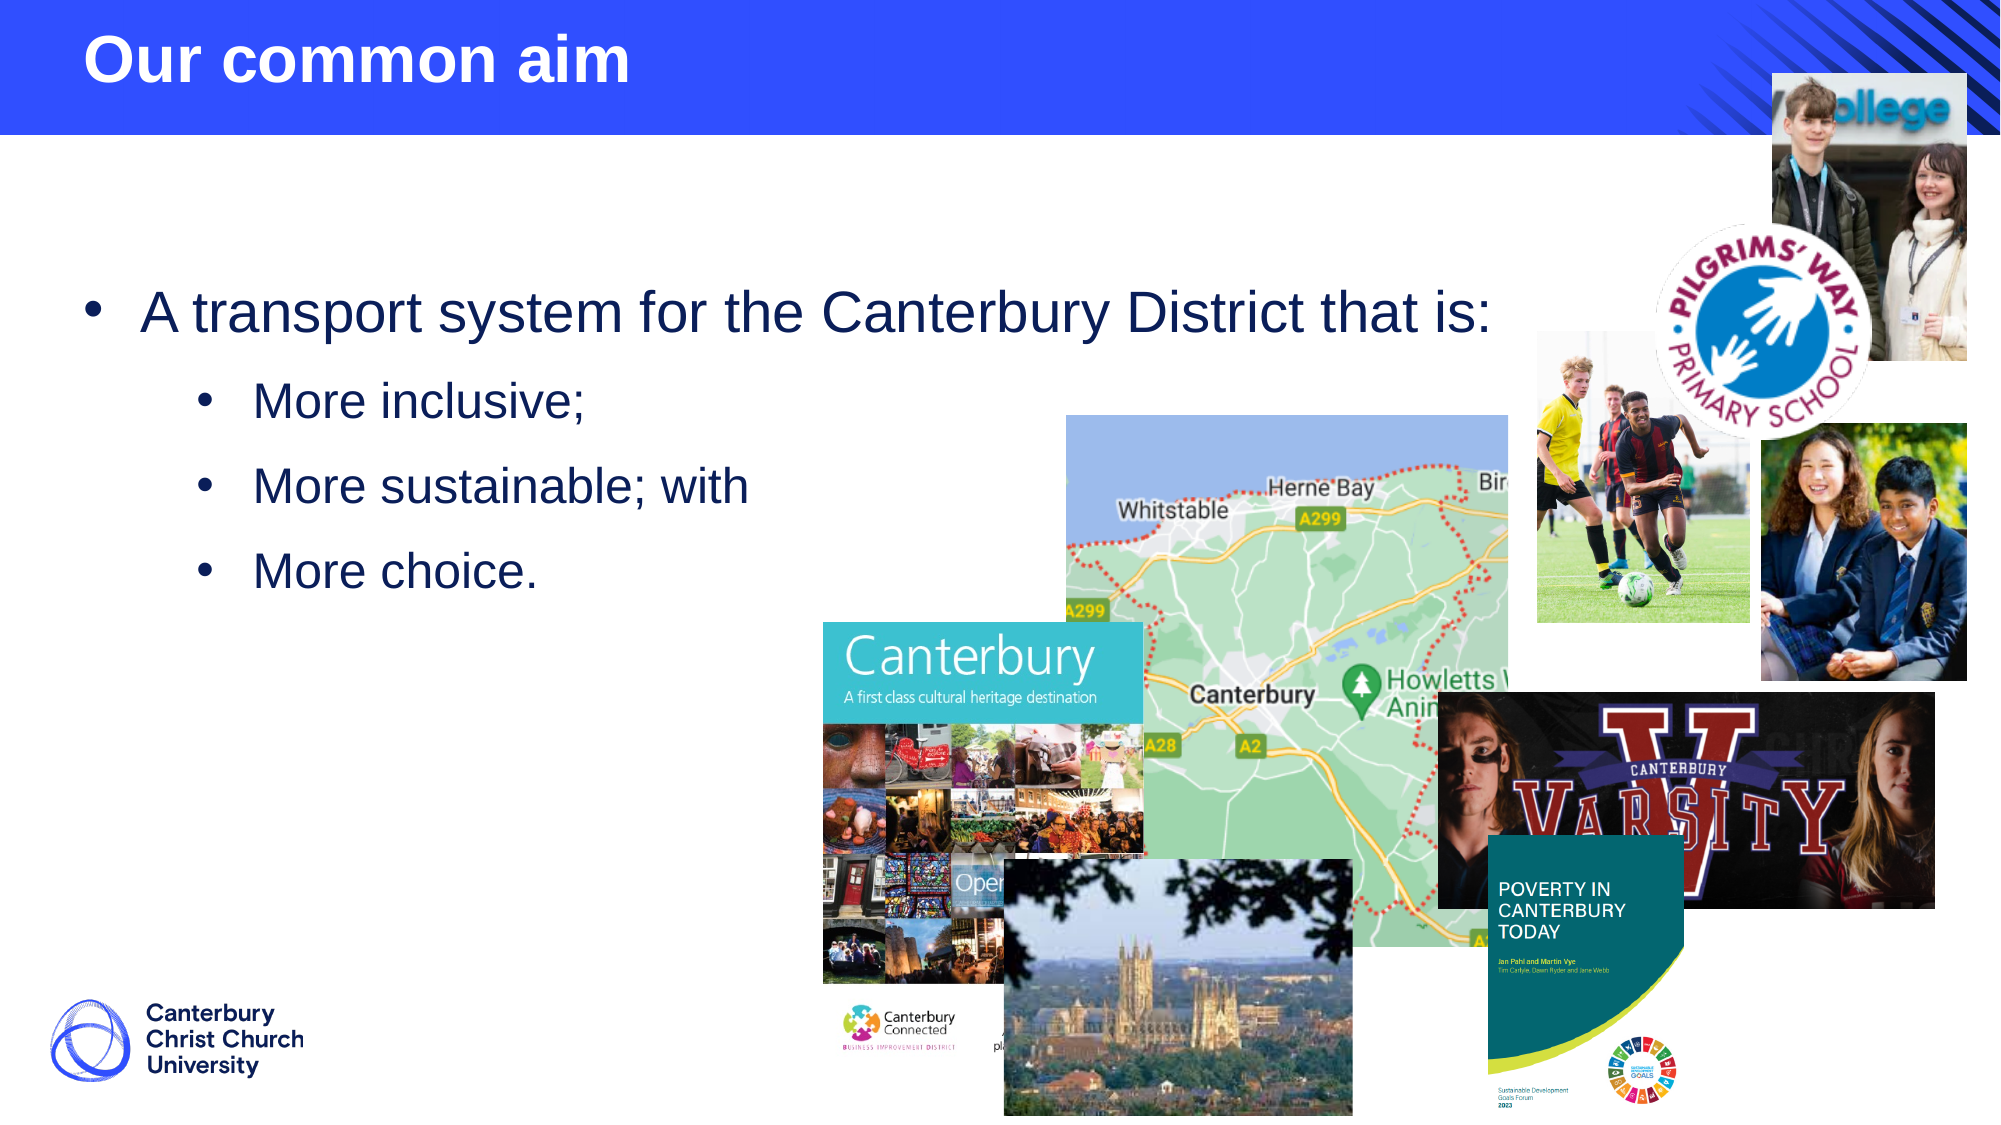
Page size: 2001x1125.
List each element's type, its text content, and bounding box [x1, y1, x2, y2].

picture [820, 415, 1935, 1116]
list A transport system for the Canterbury District that is: More inclusive; More sustainable; with More choice. [69, 171, 1517, 988]
picture [0, 0, 2001, 681]
title Our common aim [69, 17, 1720, 107]
